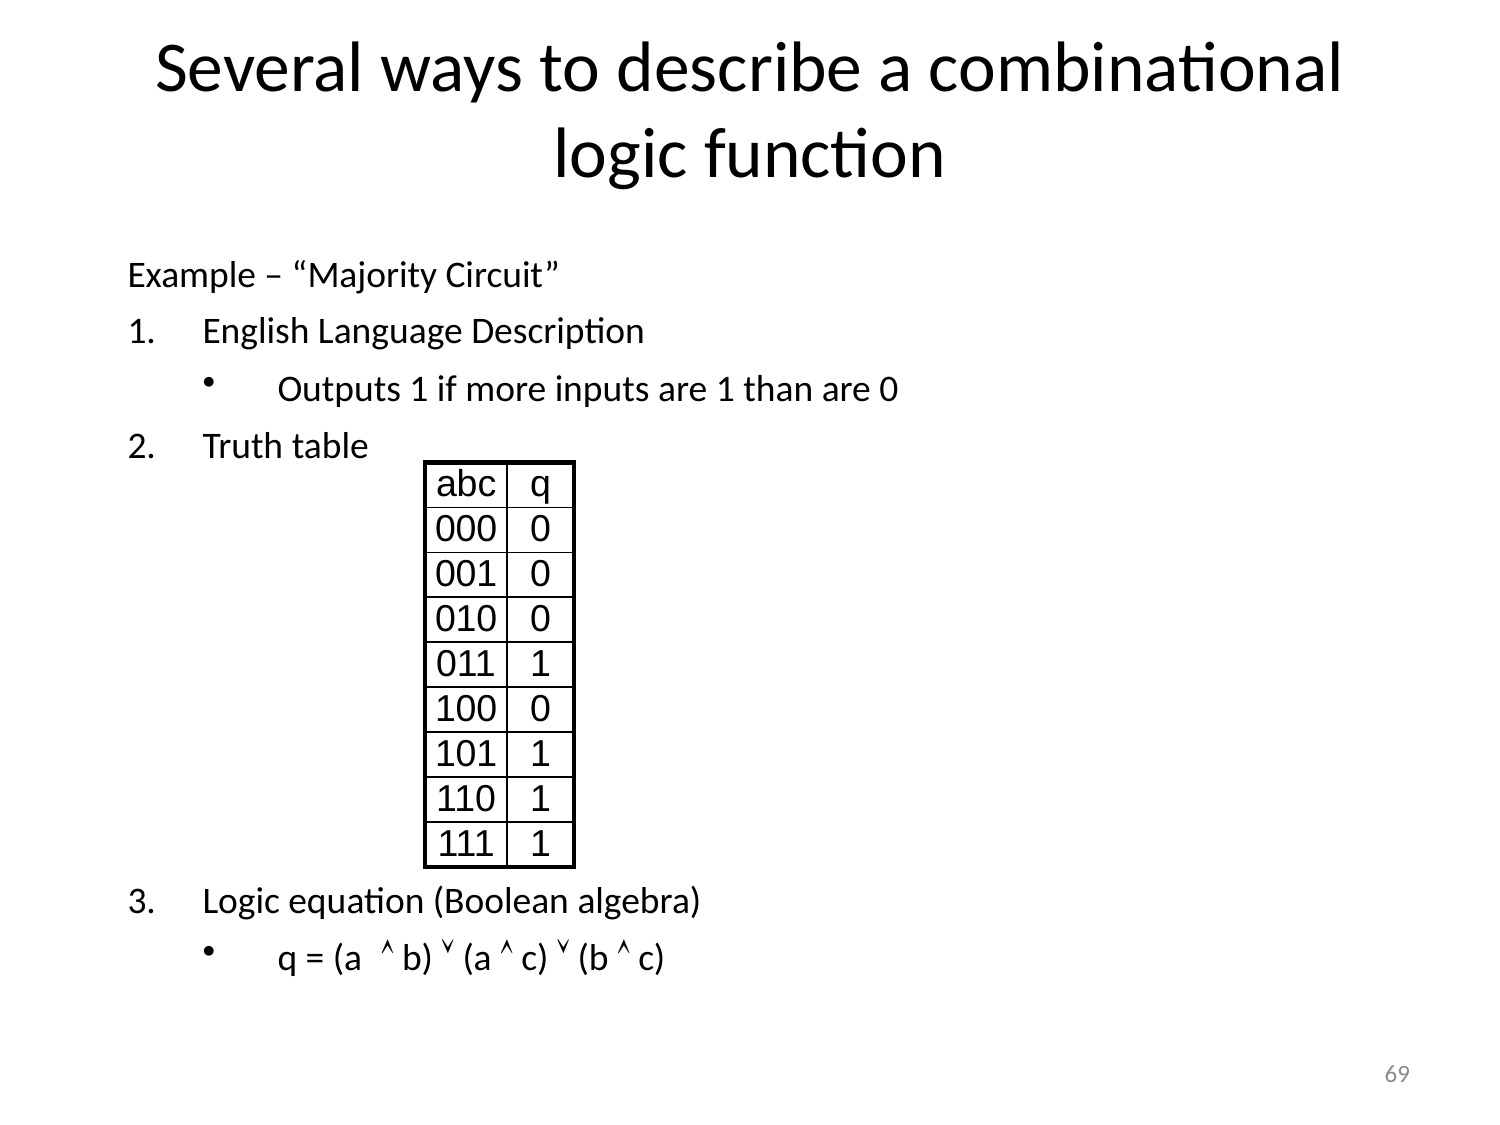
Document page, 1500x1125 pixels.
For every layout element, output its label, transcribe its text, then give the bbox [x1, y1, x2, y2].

table_cell 101 [427, 733, 506, 776]
table_cell 010 [427, 598, 506, 641]
table_cell 0 [508, 553, 572, 596]
table_cell 1 [508, 733, 572, 776]
table_cell 1 [508, 778, 572, 821]
table_cell 011 [427, 643, 506, 686]
table_cell 100 [427, 688, 506, 731]
table_cell 1 [508, 643, 572, 686]
slide_number 69 [1074, 1042, 1425, 1103]
title Several ways to describe a combinational logic function [75, 12, 1425, 200]
text_box Example – “Majority Circuit” English Language Description Outputs 1 if more inputs are 1 than are 0 Truth table Logic equation (Boolean algebra) q = (a b)  (a  c)  (b  c) [112, 237, 1388, 1043]
table_cell 001 [427, 553, 506, 596]
table_cell 000 [427, 508, 506, 552]
table_cell 110 [427, 778, 506, 821]
table_header abc [427, 465, 506, 507]
table_cell 1 [508, 823, 572, 865]
table_cell 0 [508, 508, 572, 552]
table_cell 0 [508, 598, 572, 641]
table_cell 0 [508, 688, 572, 731]
table_cell 111 [427, 823, 506, 865]
table_header q [508, 465, 572, 507]
